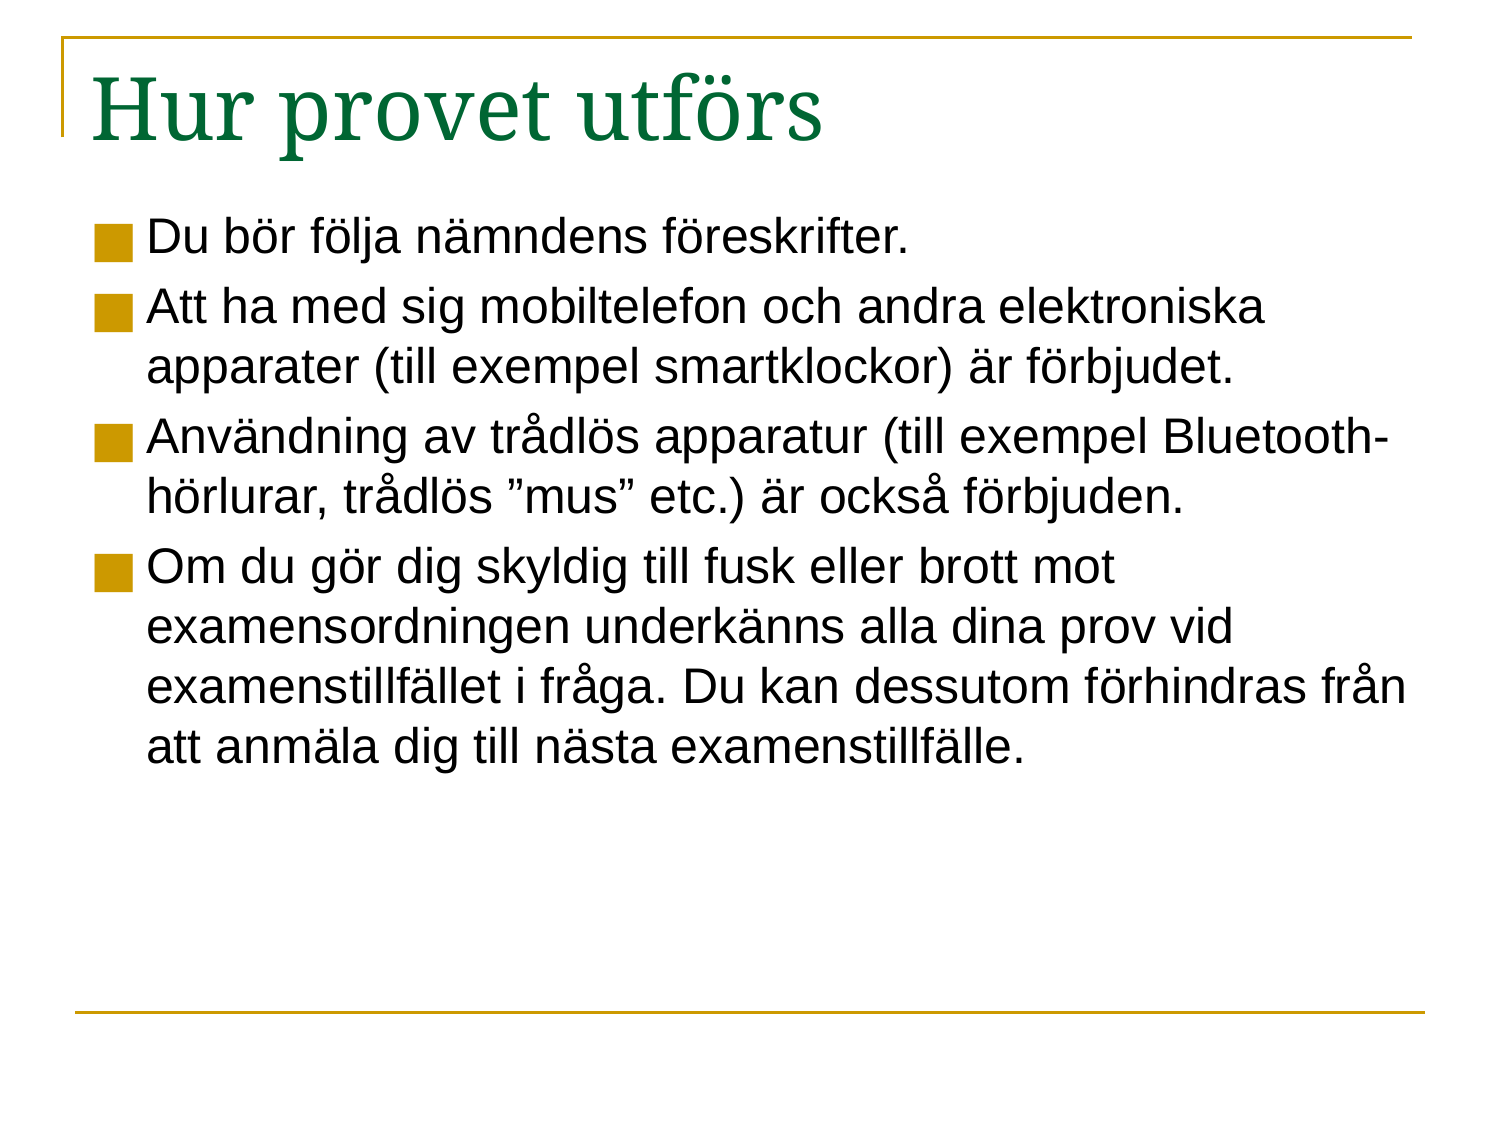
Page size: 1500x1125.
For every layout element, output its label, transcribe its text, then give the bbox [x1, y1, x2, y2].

list Du bör följa nämndens föreskrifter. Att ha med sig mobiltelefon och andra elektroniska apparater (till exempel smartklockor) är förbjudet. Användning av trådlös apparatur (till exempel Bluetooth-hörlurar, trådlös ”mus” etc.) är också förbjuden. Om du gör dig skyldig till fusk eller brott mot examensordningen underkänns alla dina prov vid examenstillfället i fråga. Du kan dessutom förhindras från att anmäla dig till nästa examenstillfälle. [75, 196, 1425, 1080]
title Hur provet utförs [75, 45, 1425, 149]
